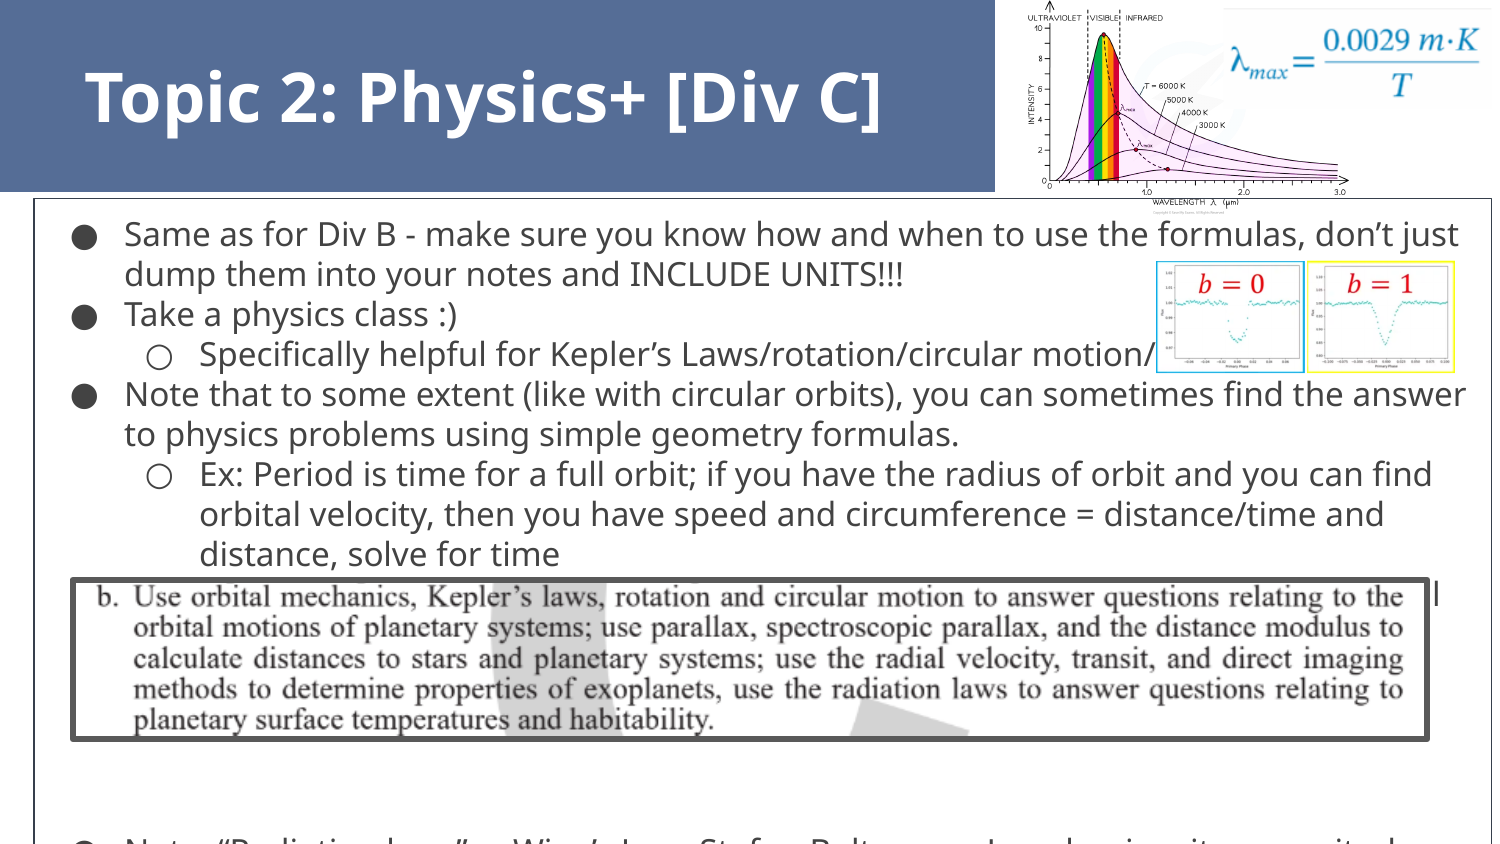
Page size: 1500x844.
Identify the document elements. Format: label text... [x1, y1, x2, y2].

title Topic 2: Physics+ [Div C] [69, 39, 917, 198]
text_box Same as for Div B - make sure you know how and when to use the formulas, don’t just dump them into your notes and INCLUDE UNITS!!! Take a physics class :) Specifically helpful for Kepler’s Laws/rotation/circular motion/orbits Note that to some extent (like with circular orbits), you can sometimes find the answer to physics problems using simple geometry formulas. Ex: Period is time for a full orbit; if you have the radius of orbit and you can find orbital velocity, then you have speed and circumference = distance/time and distance, solve for time Same with distances - parallax is kind of just trigonometry but with ridiculously small angles Note, “Radiation laws” → Wien’s Law, Stefan-Boltzmann Law, luminosity, magnitude [34, 198, 1492, 844]
text_box [0, 0, 995, 192]
picture [75, 582, 1425, 737]
picture [1024, 0, 1492, 216]
picture [1156, 259, 1457, 374]
